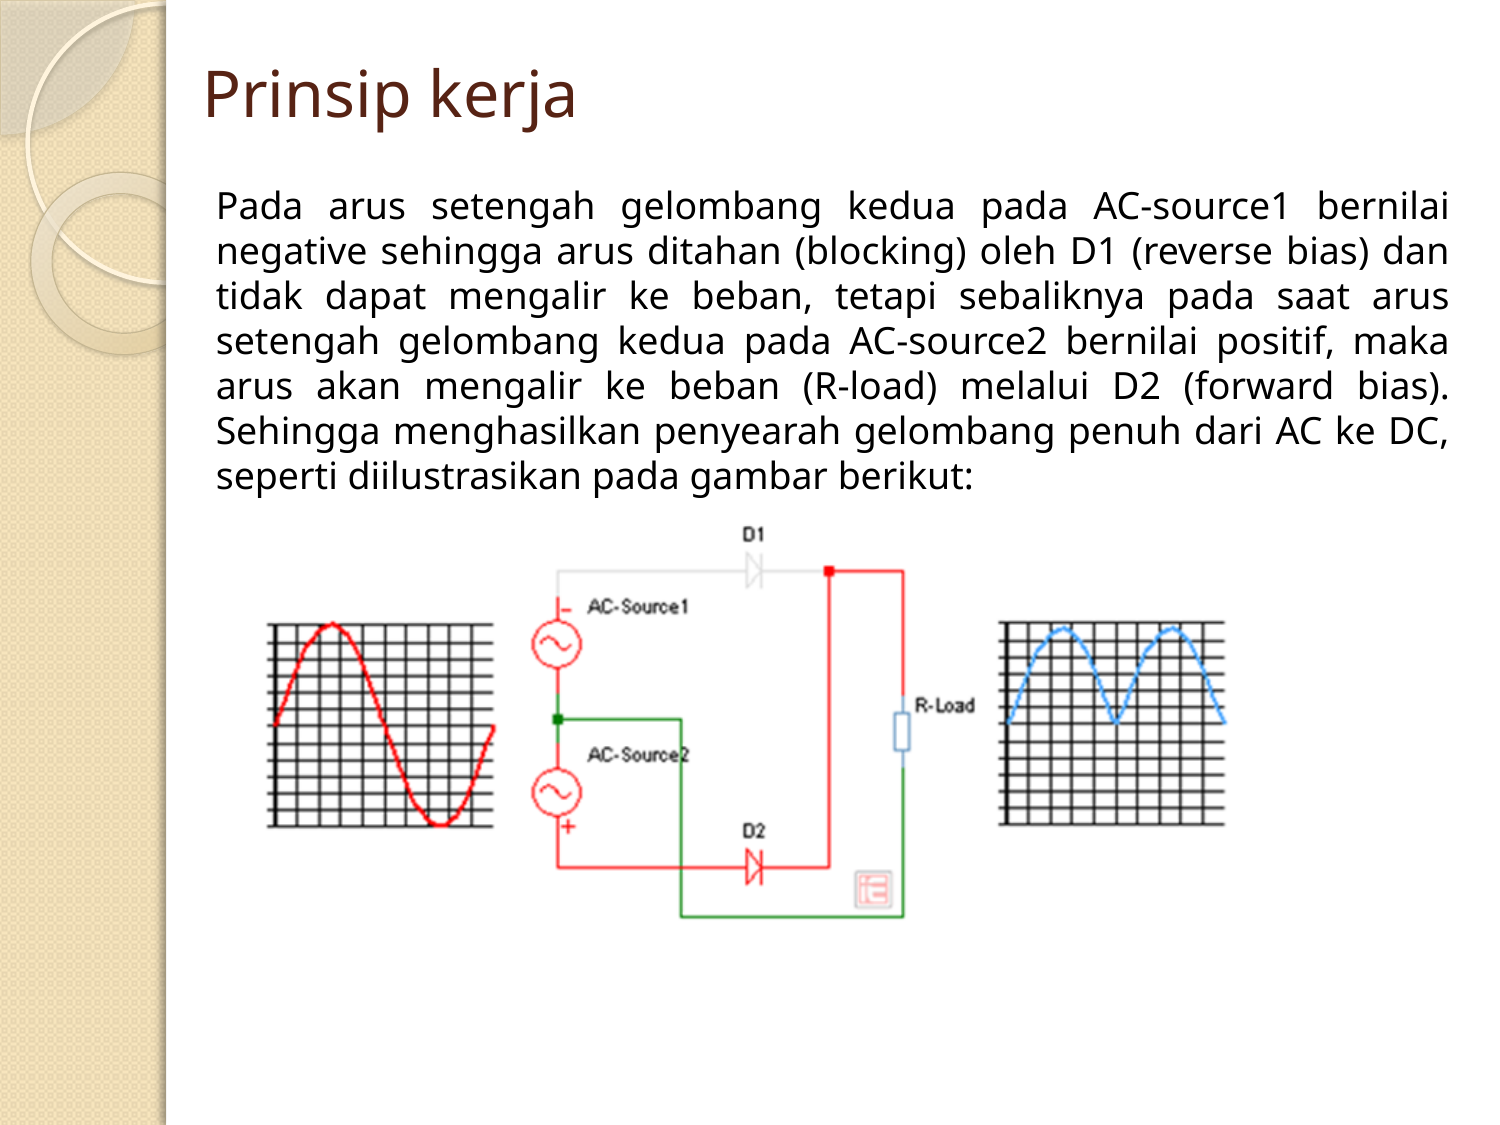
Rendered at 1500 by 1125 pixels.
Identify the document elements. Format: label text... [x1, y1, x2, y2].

picture [262, 512, 1251, 940]
title Prinsip kerja [187, 45, 1466, 138]
list Pada arus setengah gelombang kedua pada AC-source1 bernilai negative sehingga arus ditahan (blocking) oleh D1 (reverse bias) dan tidak dapat mengalir ke beban, tetapi sebaliknya pada saat arus setengah gelombang kedua pada AC-source2 bernilai positif, maka arus akan mengalir ke beban (R-load) melalui D2 (forward bias). Sehingga menghasilkan penyearah gelombang penuh dari AC ke DC, seperti diilustrasikan pada gambar berikut: [187, 174, 1466, 1025]
